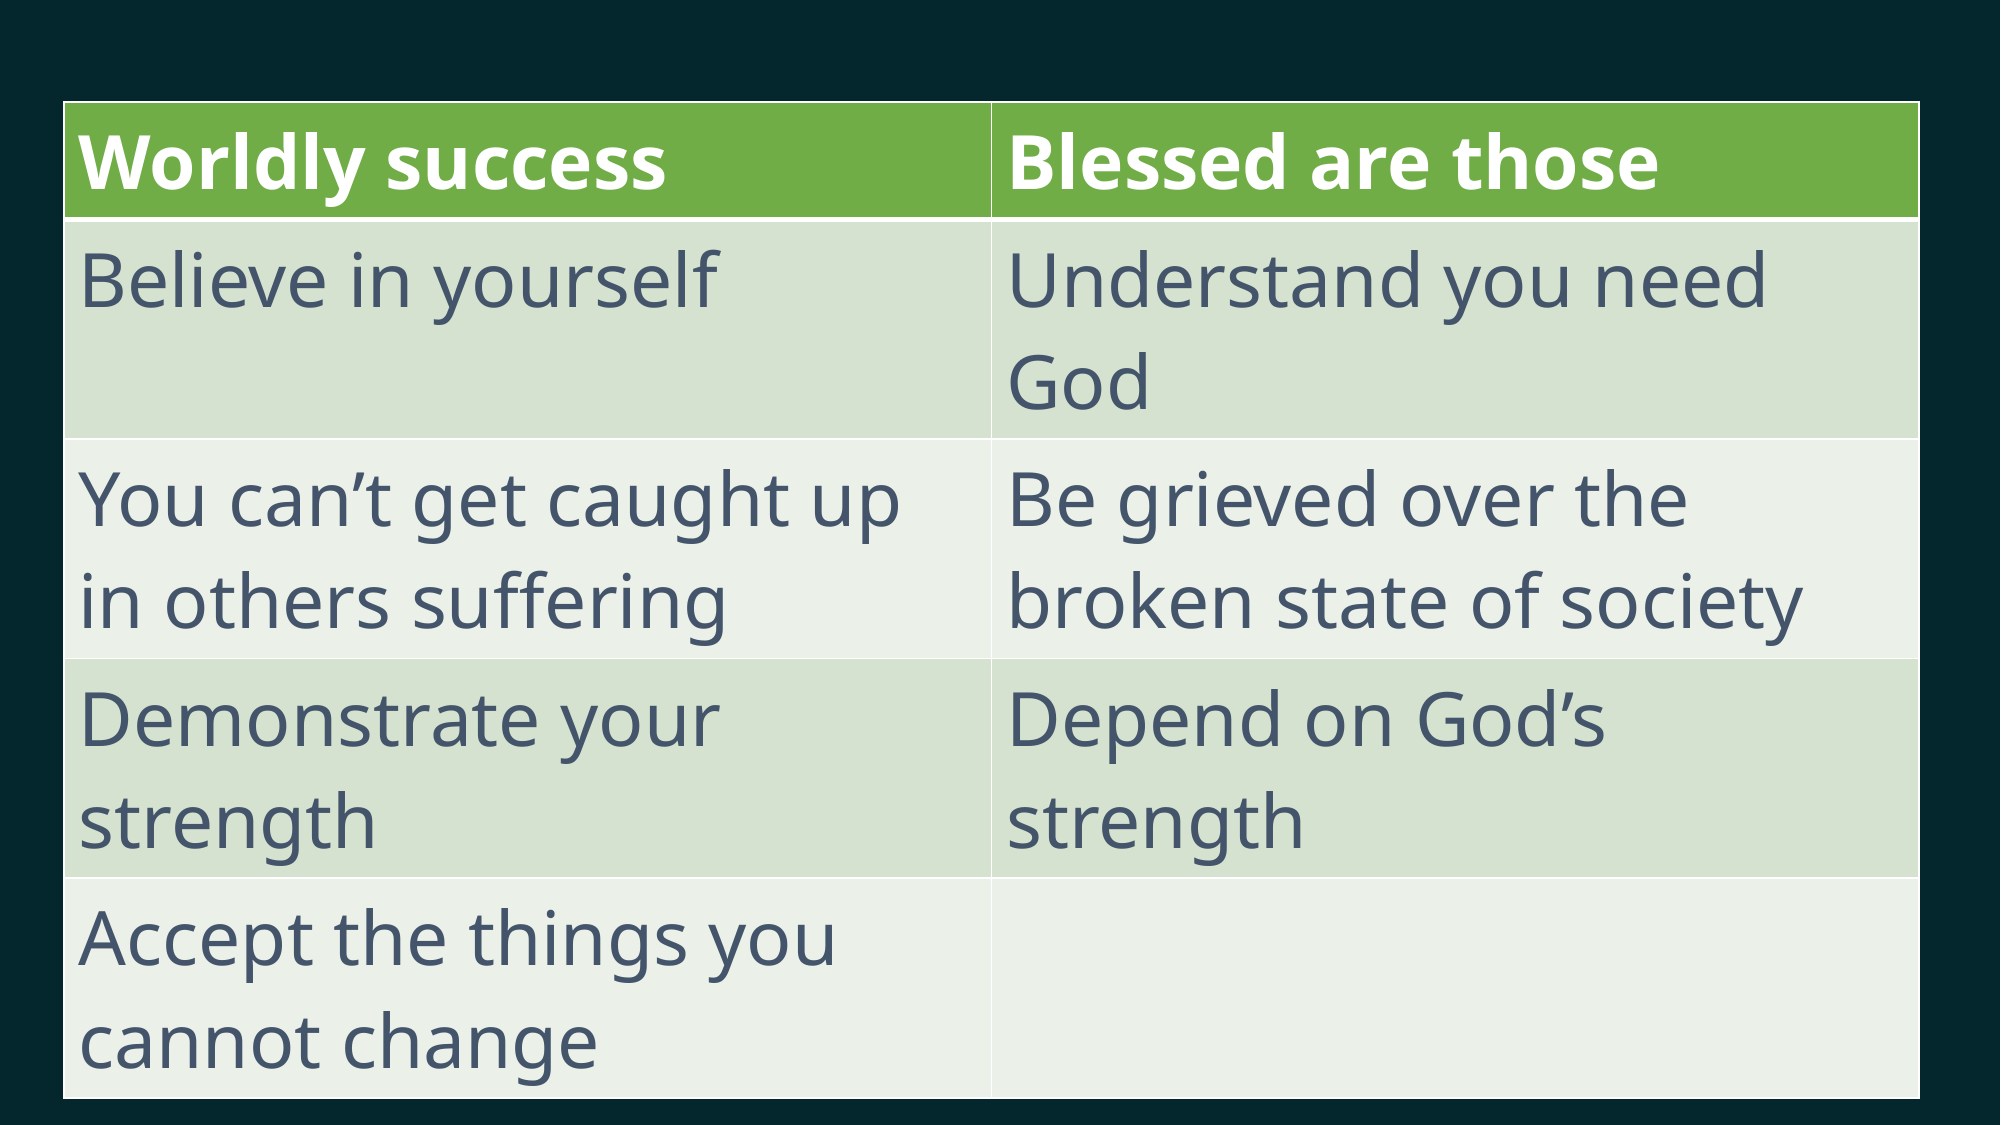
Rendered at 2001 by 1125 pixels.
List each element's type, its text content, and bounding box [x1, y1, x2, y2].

table_cell Demonstrate your strength [65, 659, 991, 877]
table_header Worldly success [65, 103, 991, 217]
table_cell Depend on God’s strength [992, 659, 1918, 877]
table_header Blessed are those [992, 103, 1918, 217]
table_cell You can’t get caught up in others suffering [65, 440, 991, 658]
table_cell [992, 879, 1918, 1097]
table_cell Be grieved over the broken state of society [992, 440, 1918, 658]
table_cell Believe in yourself [65, 222, 991, 438]
table_cell Understand you need God [992, 222, 1918, 438]
table_cell Accept the things you cannot change [65, 879, 991, 1097]
